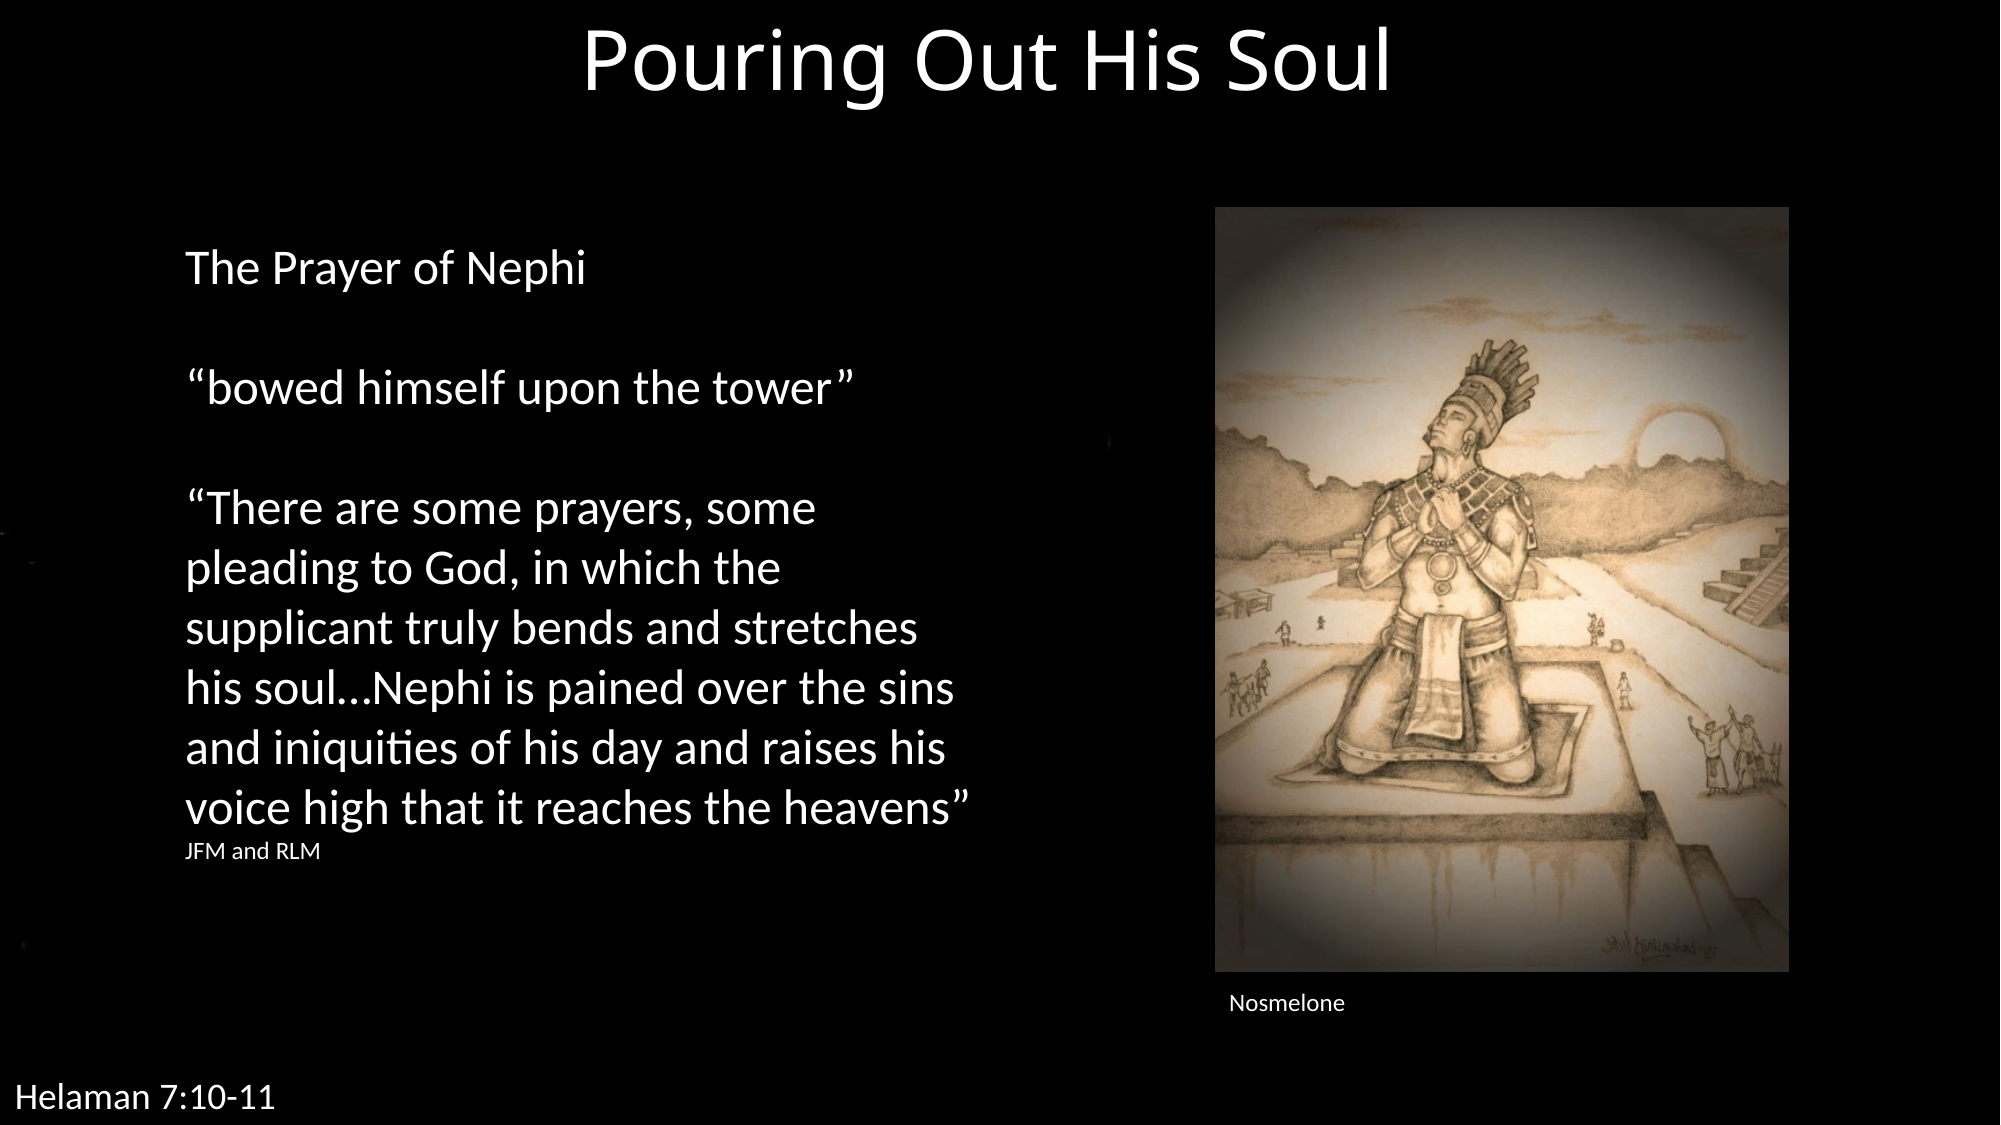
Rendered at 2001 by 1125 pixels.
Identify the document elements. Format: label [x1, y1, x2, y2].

text_box [1213, 207, 1789, 1025]
picture [0, 0, 2000, 1125]
